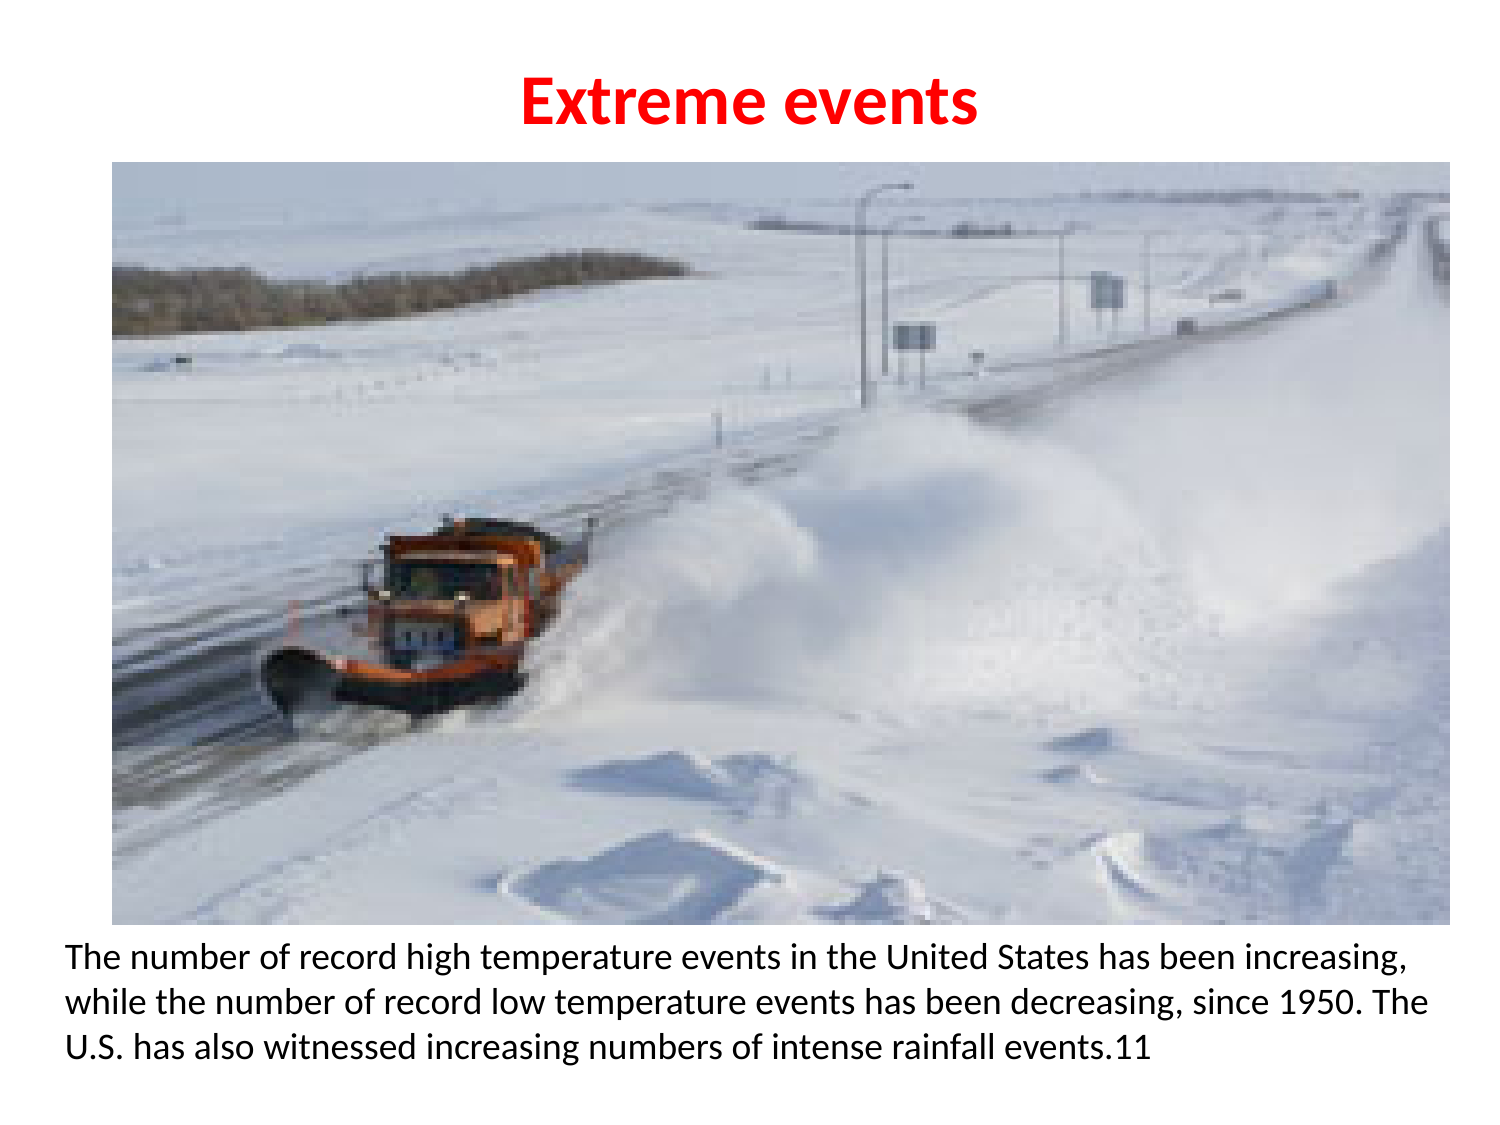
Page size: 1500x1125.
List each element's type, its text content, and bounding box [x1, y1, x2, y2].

title Extreme events [75, 45, 1425, 233]
picture [112, 162, 1451, 926]
text_box The number of record high temperature events in the United States has been increasing, while the number of record low temperature events has been decreasing, since 1950. The U.S. has also witnessed increasing numbers of intense rainfall events.11 [50, 924, 1500, 1075]
